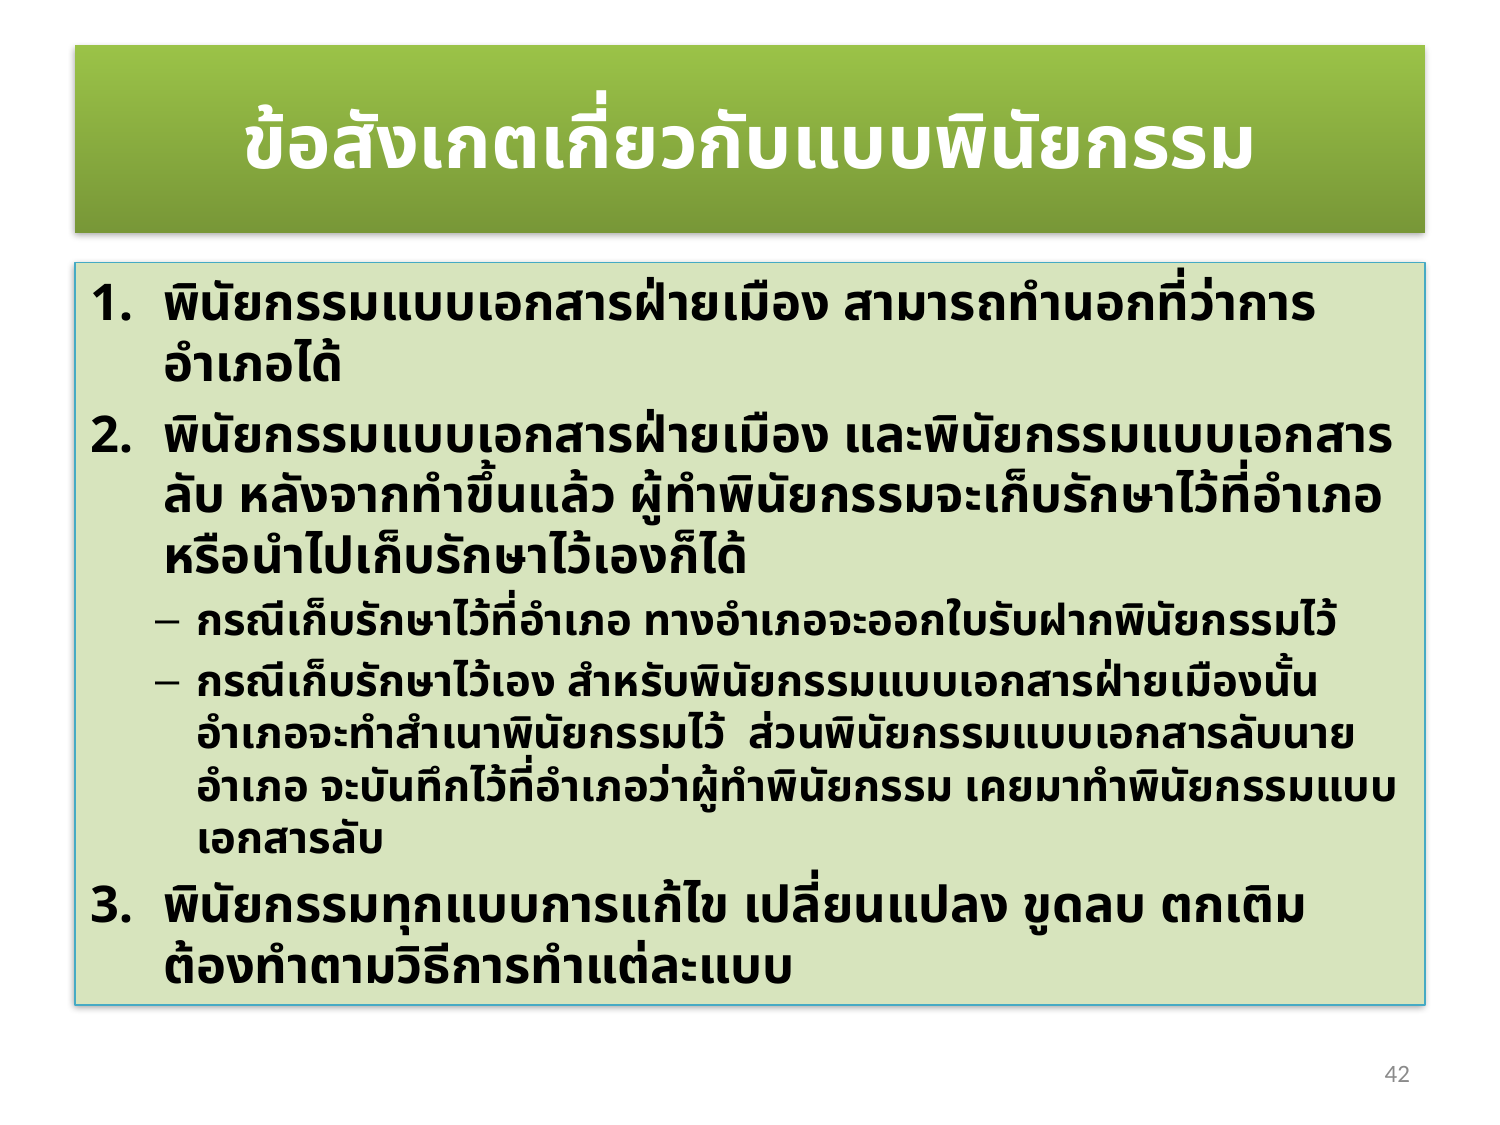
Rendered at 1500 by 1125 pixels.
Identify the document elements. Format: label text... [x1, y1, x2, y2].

title ข้อสังเกตเกี่ยวกับแบบพินัยกรรม [75, 45, 1425, 233]
list พินัยกรรมแบบเอกสารฝ่ายเมือง สามารถทำนอกที่ว่าการอำเภอได้ พินัยกรรมแบบเอกสารฝ่ายเมือง และพินัยกรรมแบบเอกสารลับ หลังจากทำขึ้นแล้ว ผู้ทำพินัยกรรมจะเก็บรักษาไว้ที่อำเภอ หรือนำไปเก็บรักษาไว้เองก็ได้ กรณีเก็บรักษาไว้ที่อำเภอ ทางอำเภอจะออกใบรับฝากพินัยกรรมไว้ กรณีเก็บรักษาไว้เอง สำหรับพินัยกรรมแบบเอกสารฝ่ายเมืองนั้น อำเภอจะทำสำเนาพินัยกรรมไว้ ส่วนพินัยกรรมแบบเอกสารลับนายอำเภอ จะบันทึกไว้ที่อำเภอว่าผู้ทำพินัยกรรม เคยมาทำพินัยกรรมแบบเอกสารลับ พินัยกรรมทุกแบบการแก้ไข เปลี่ยนแปลง ขูดลบ ตกเติม ต้องทำตามวิธีการทำแต่ละแบบ [74, 262, 1426, 1006]
slide_number 42 [1074, 1042, 1425, 1103]
